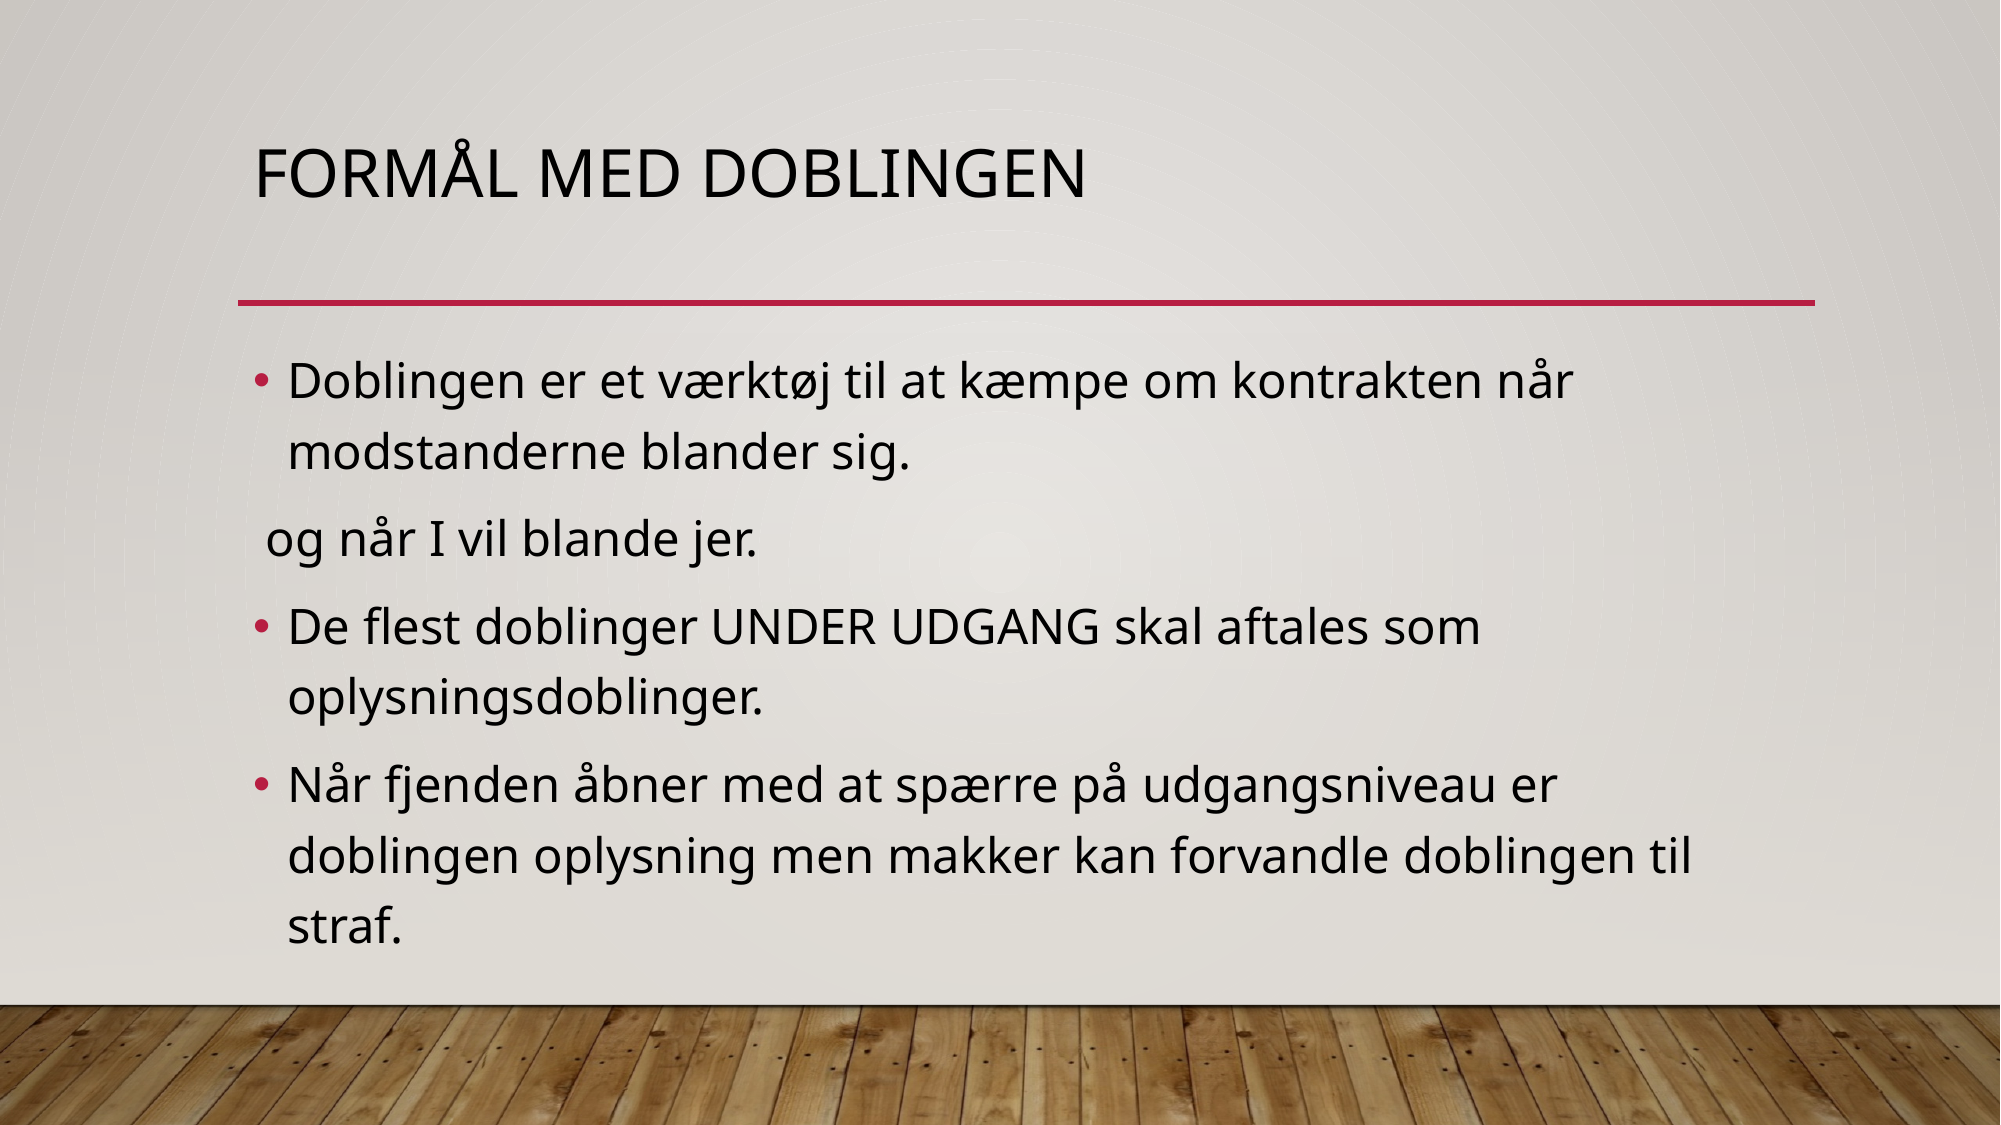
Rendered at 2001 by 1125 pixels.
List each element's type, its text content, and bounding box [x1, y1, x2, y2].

list Doblingen er et værktøj til at kæmpe om kontrakten når modstanderne blander sig. og når I vil blande jer. De flest doblinger UNDER UDGANG skal aftales som oplysningsdoblinger. Når fjenden åbner med at spærre på udgangsniveau er doblingen oplysning men makker kan forvandle doblingen til straf. [238, 330, 1814, 965]
picture [0, 1005, 2000, 1125]
title Formål med doblingen [238, 131, 1814, 305]
